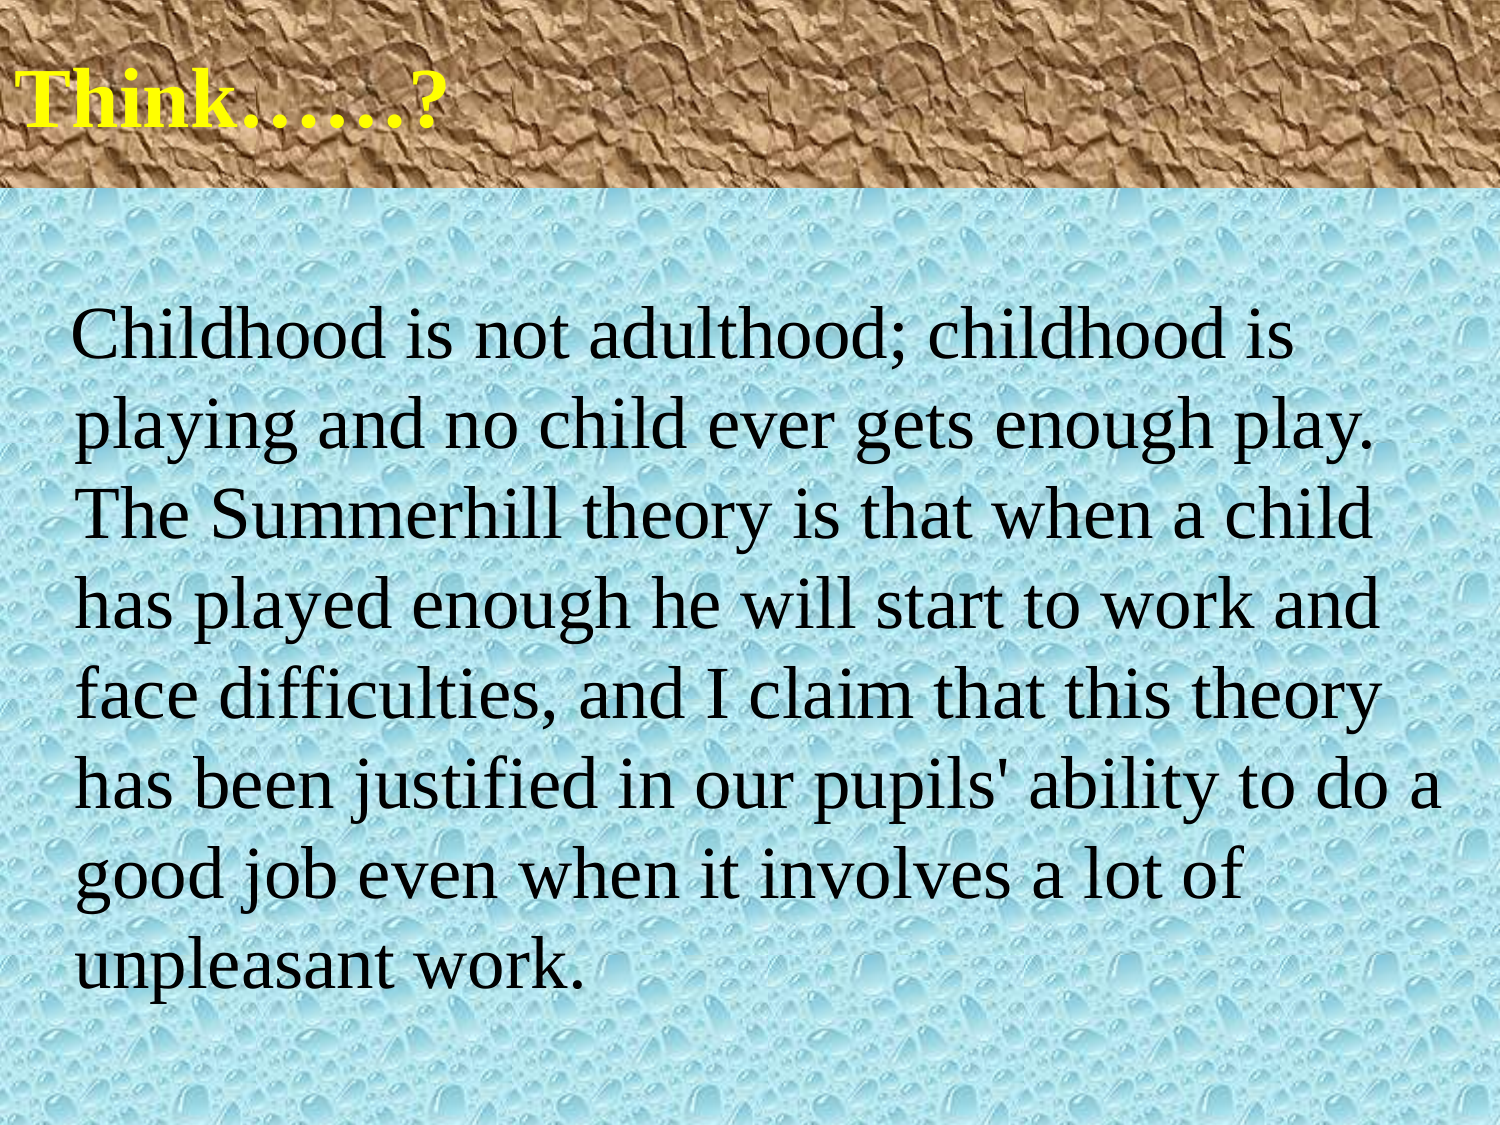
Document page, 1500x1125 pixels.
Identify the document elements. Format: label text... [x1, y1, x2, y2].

list Childhood is not adulthood; childhood is playing and no child ever gets enough play. The Summerhill theory is that when a child has played enough he will start to work and face difficulties, and I claim that this theory has been justified in our pupils' ability to do a good job even when it involves a lot of unpleasant work. [0, 188, 1500, 1125]
title Think……? [0, 0, 1500, 188]
